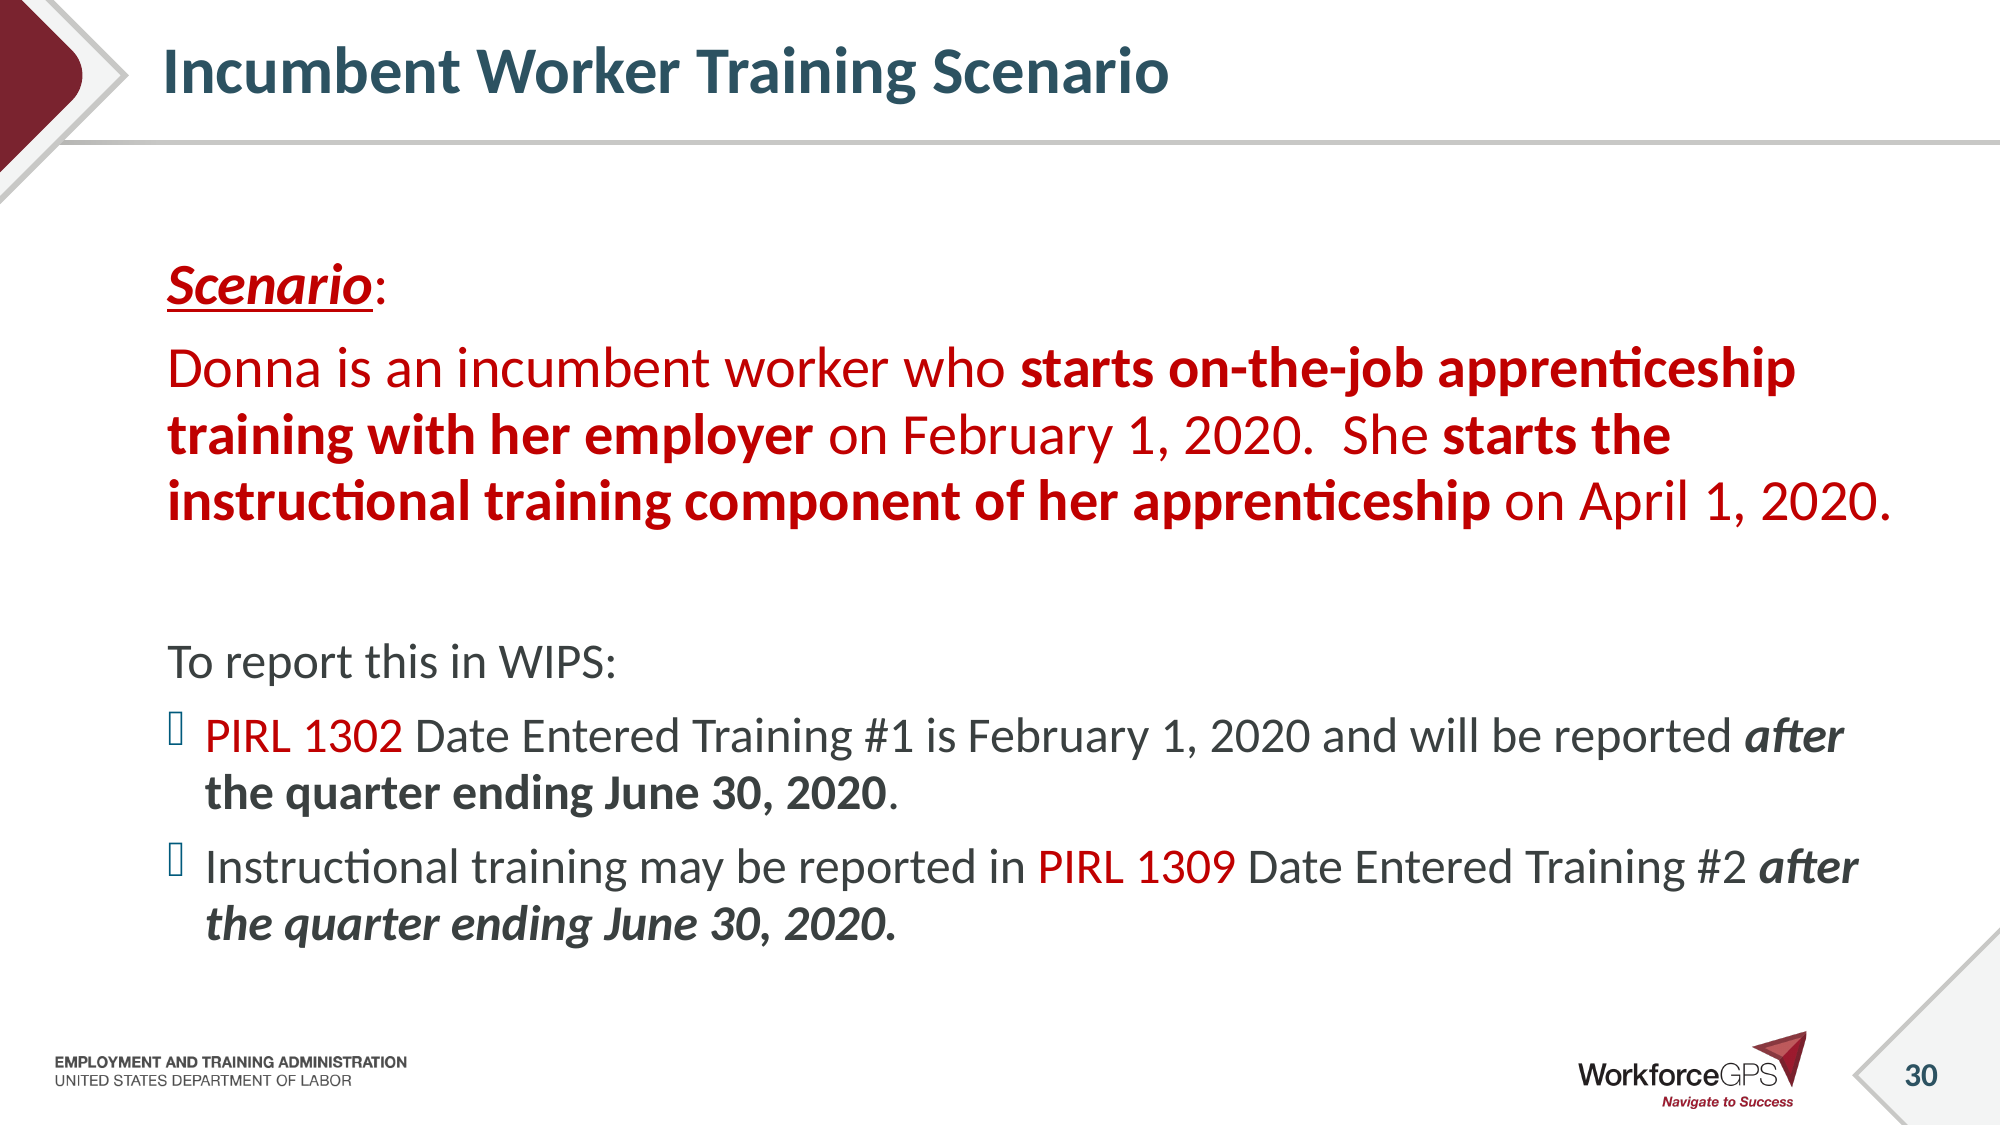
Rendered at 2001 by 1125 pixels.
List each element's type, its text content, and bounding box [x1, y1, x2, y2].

title Incumbent Worker Training Scenario [132, 7, 1950, 137]
list List and report on each of the three Section B outcomes each quarter. Report on each outcome even if you have nothing to report. Report 0 if you have no data to report yet. Clearly label the numbers you include. Examples may include, “Quarter Only,” “Cumulative-to-Date,” “Annual Target,” or “Total Target.” [47, 1049, 420, 1095]
slide_number 30 [1867, 1042, 1975, 1103]
list Scenario: Donna is an incumbent worker who starts on-the-job apprenticeship training with her employer on February 1, 2020. She starts the instructional training component of her apprenticeship on April 1, 2020. To report this in WIPS: PIRL 1302 Date Entered Training #1 is February 1, 2020 and will be reported after the quarter ending June 30, 2020. Instructional training may be reported in PIRL 1309 Date Entered Training #2 after the quarter ending June 30, 2020. [77, 157, 1936, 985]
